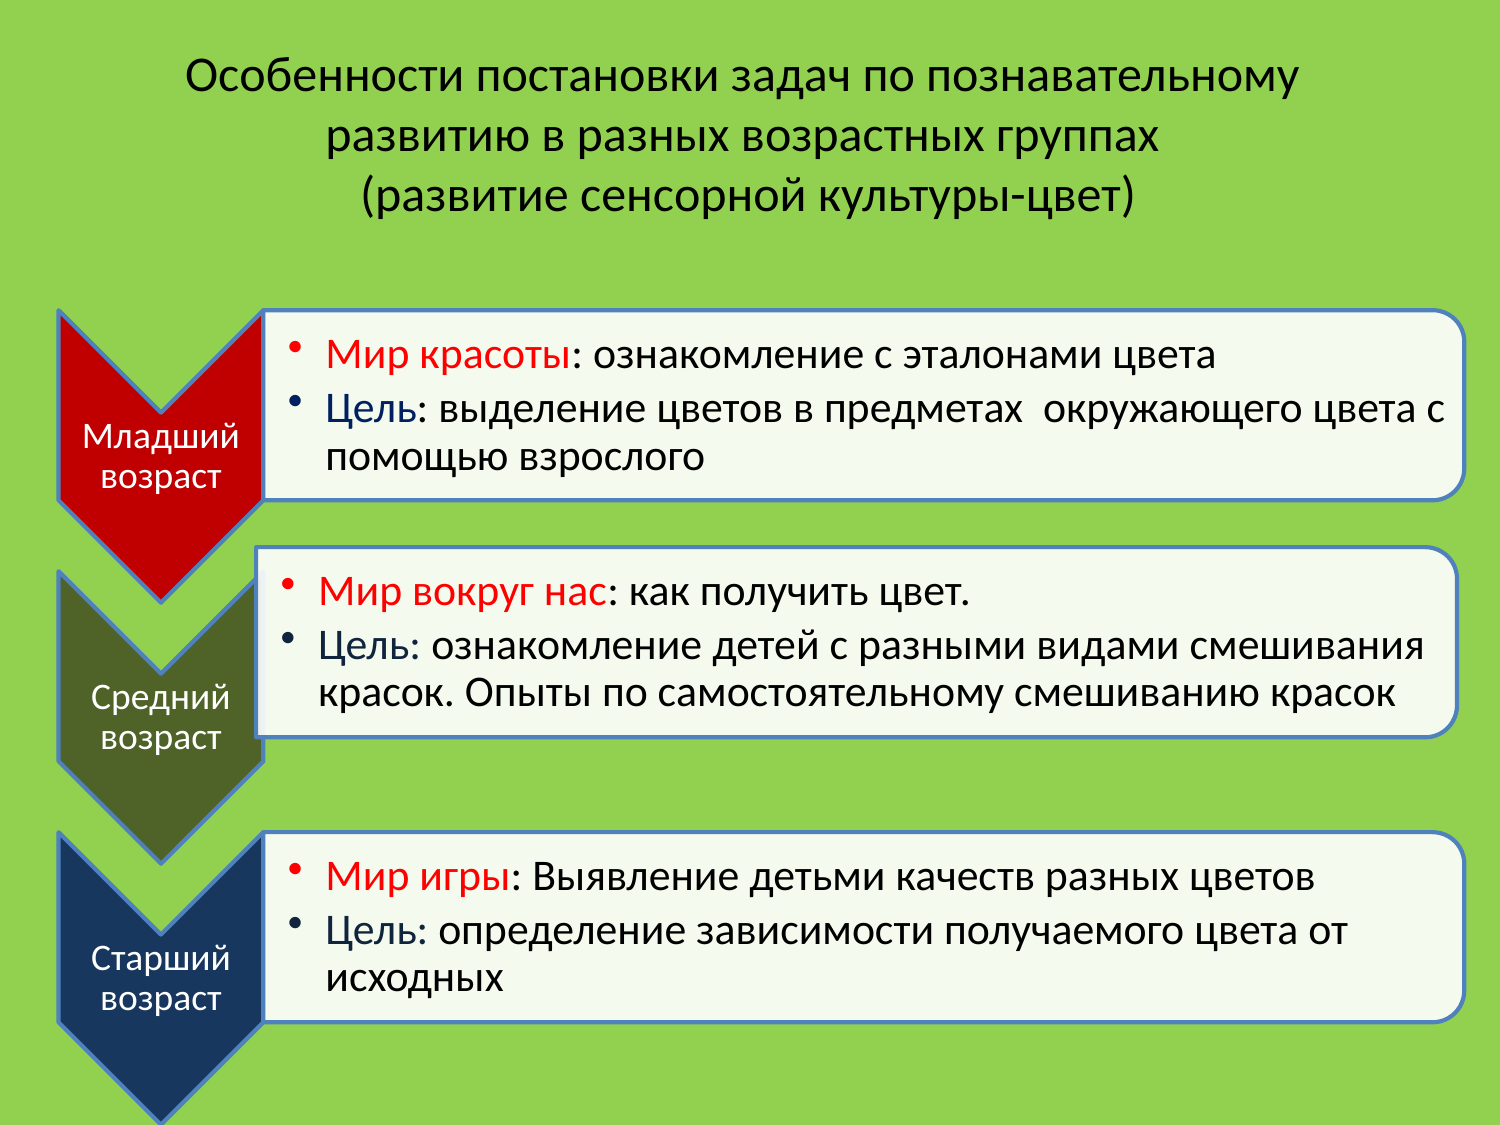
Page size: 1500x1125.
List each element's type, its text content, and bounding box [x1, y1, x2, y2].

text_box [58, 309, 1465, 1125]
title Особенности постановки задач по познавательному развитию в разных возрастных группах (развитие сенсорной культуры-цвет) [67, 37, 1418, 226]
